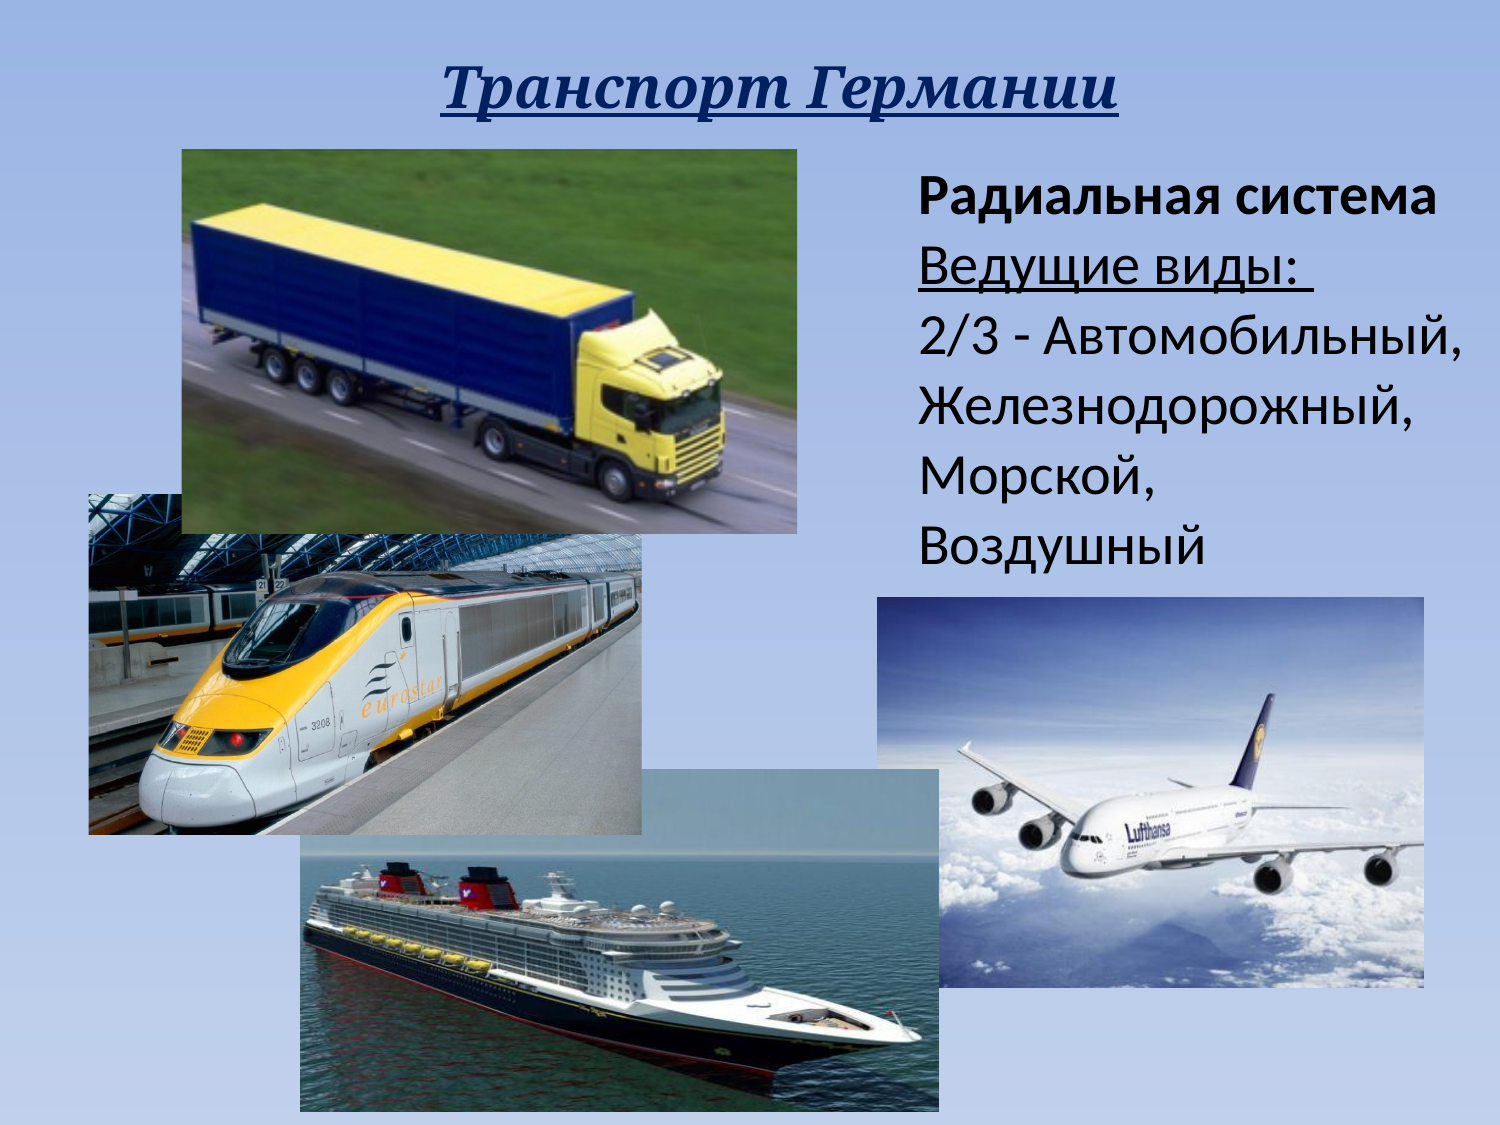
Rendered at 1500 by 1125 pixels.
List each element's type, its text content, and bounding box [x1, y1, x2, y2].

picture [88, 148, 1424, 1112]
text_box Транспорт Германии [88, 42, 1471, 128]
text_box Радиальная система Ведущие виды: 2/3 - Автомобильный, Железнодорожный, Морской, Воздушный [903, 148, 1500, 584]
